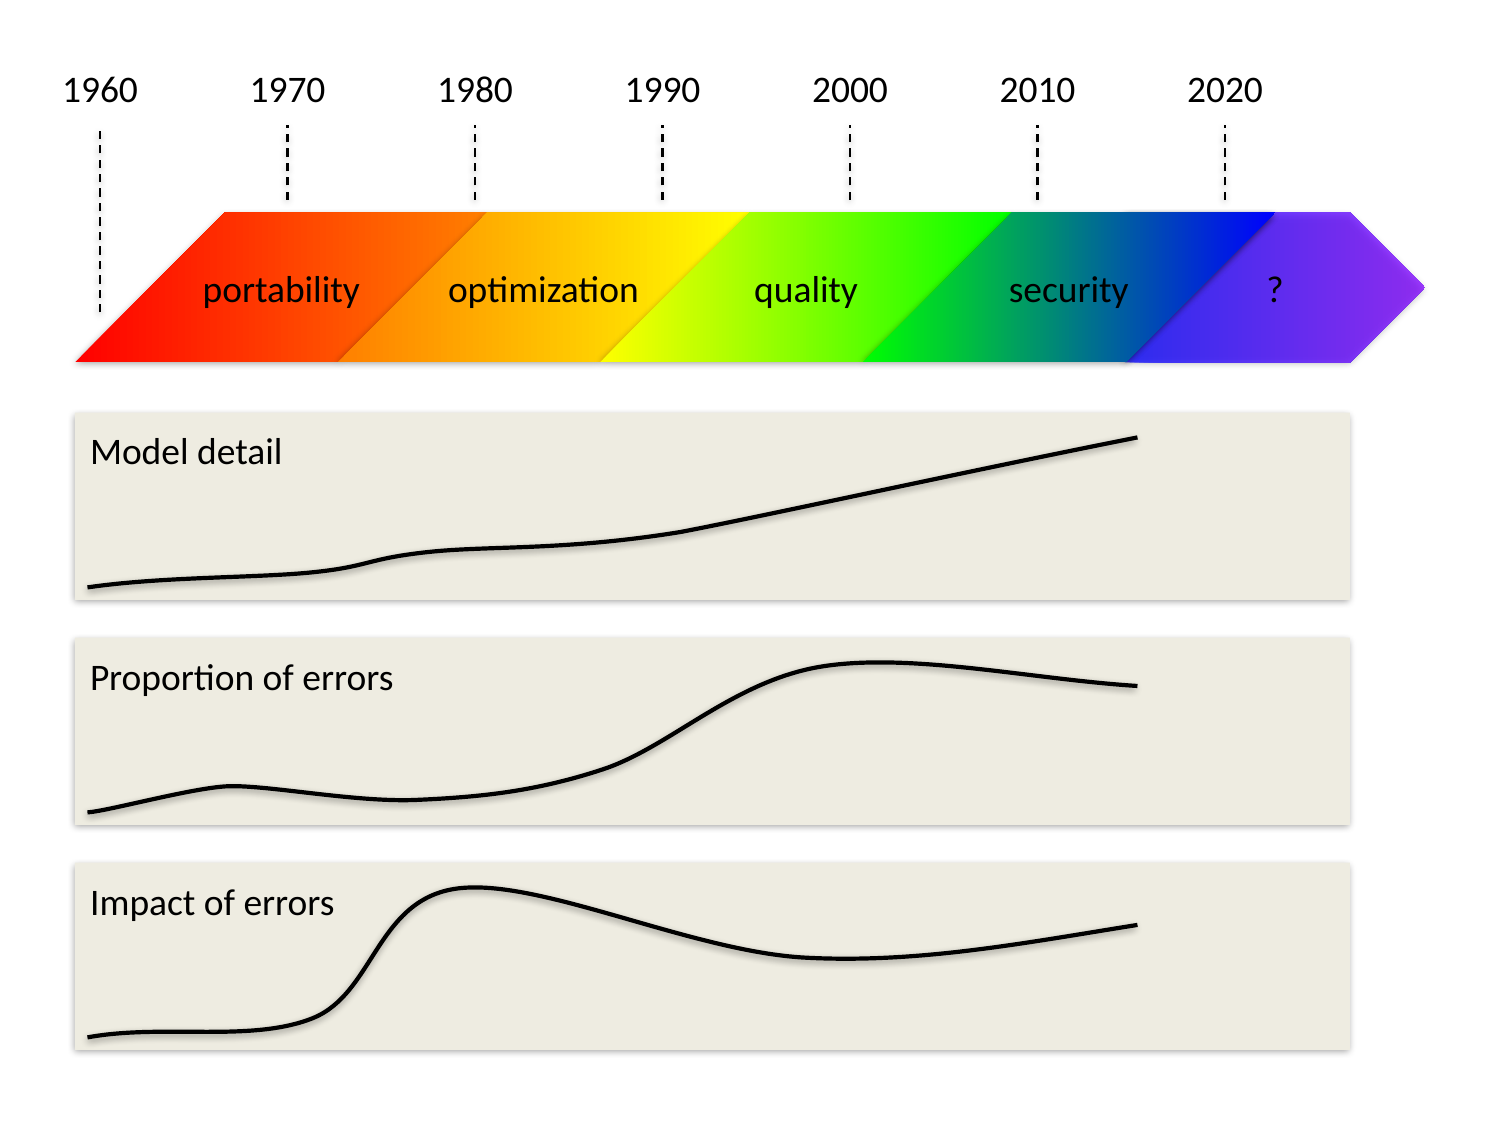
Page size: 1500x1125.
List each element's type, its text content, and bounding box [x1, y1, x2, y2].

text_box 1990 [600, 49, 725, 125]
text_box 1970 [225, 49, 350, 125]
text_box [1124, 212, 1426, 363]
text_box portability [75, 212, 337, 363]
text_box 2020 [1162, 49, 1288, 125]
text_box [74, 412, 1351, 1051]
text_box 2000 [787, 49, 913, 125]
text_box 2010 [975, 49, 1100, 125]
text_box optimization [337, 212, 600, 363]
text_box 1960 [37, 49, 163, 125]
text_box quality [600, 212, 862, 363]
text_box security [862, 212, 1122, 363]
text_box 1980 [412, 49, 538, 125]
